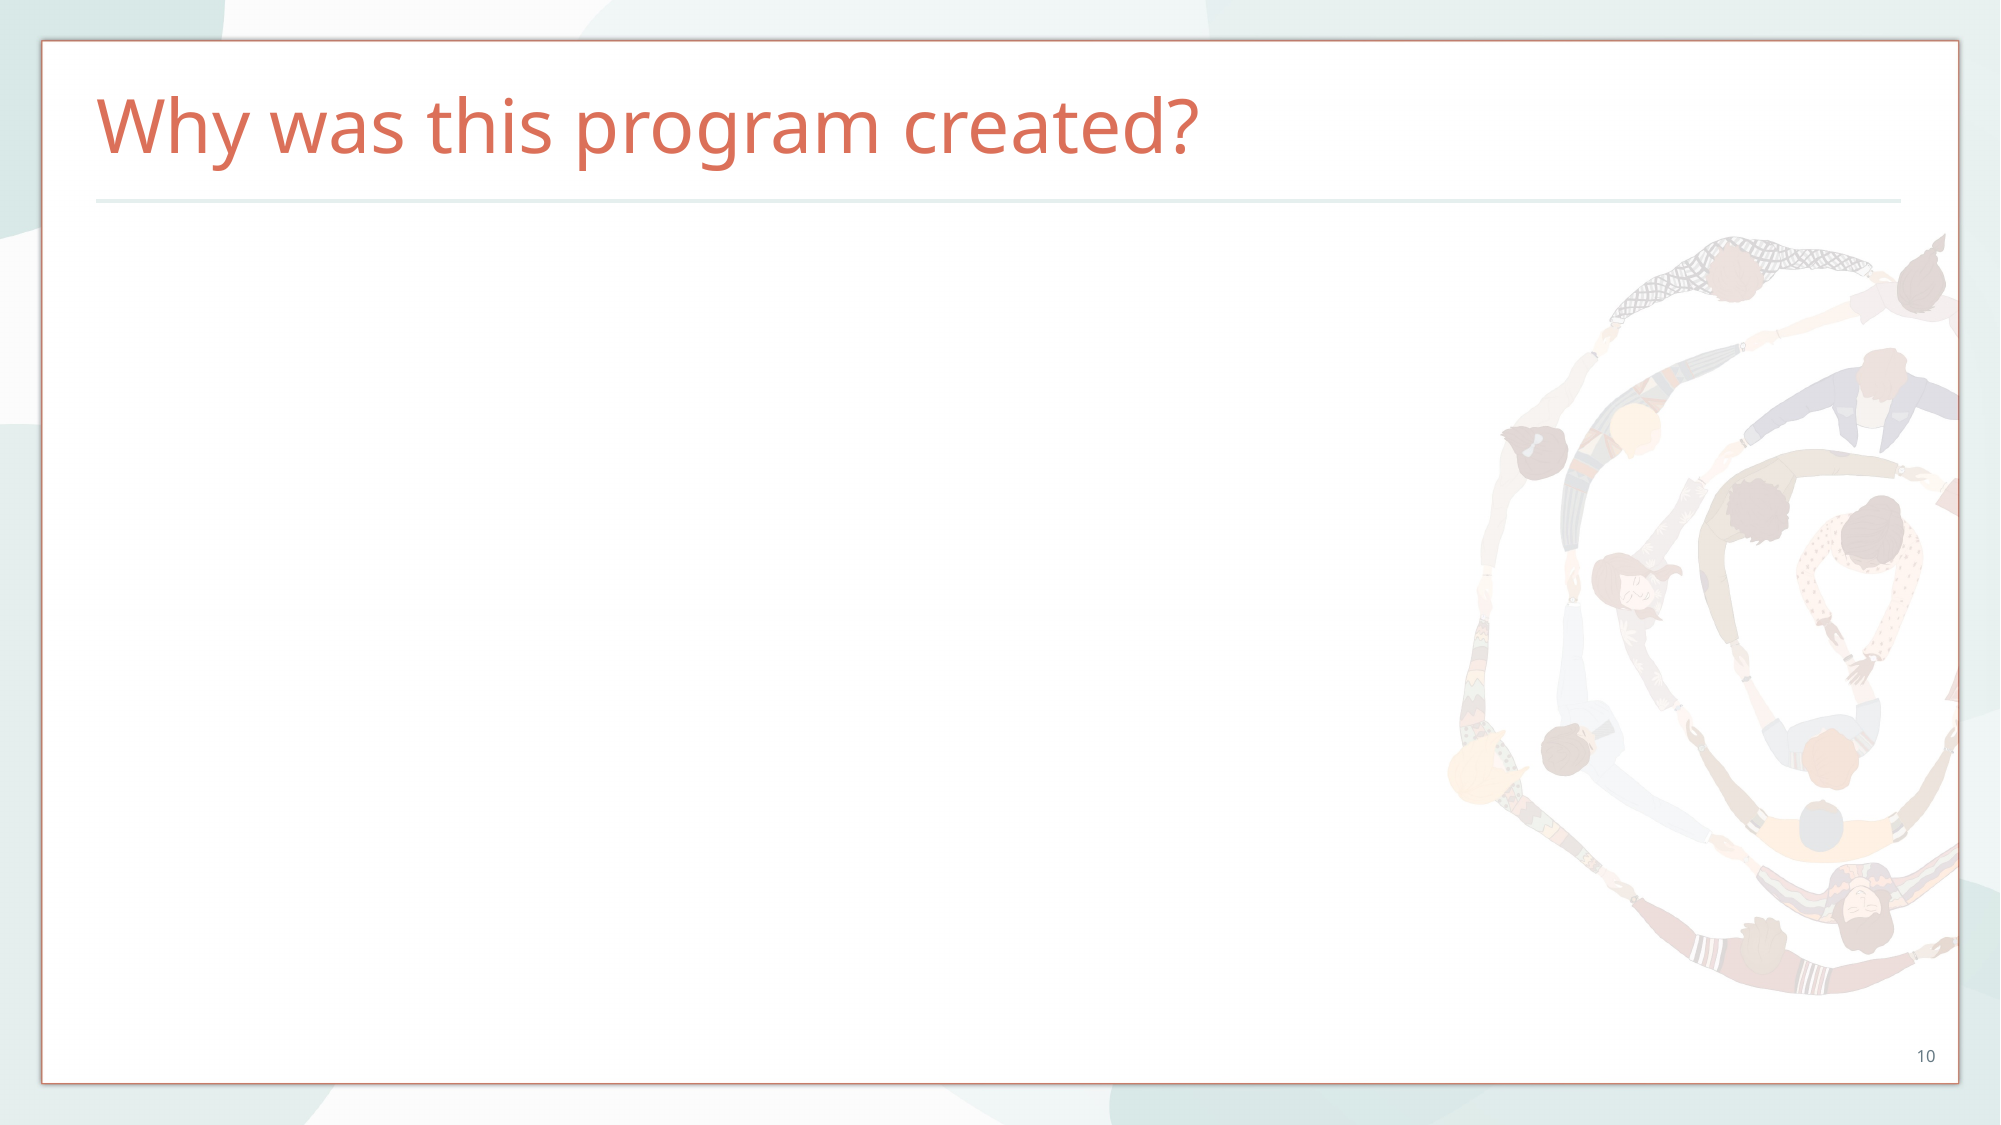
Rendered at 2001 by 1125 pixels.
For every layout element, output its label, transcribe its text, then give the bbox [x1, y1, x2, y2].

picture [0, 0, 2000, 1125]
title Why was this program created? [96, 88, 1901, 171]
